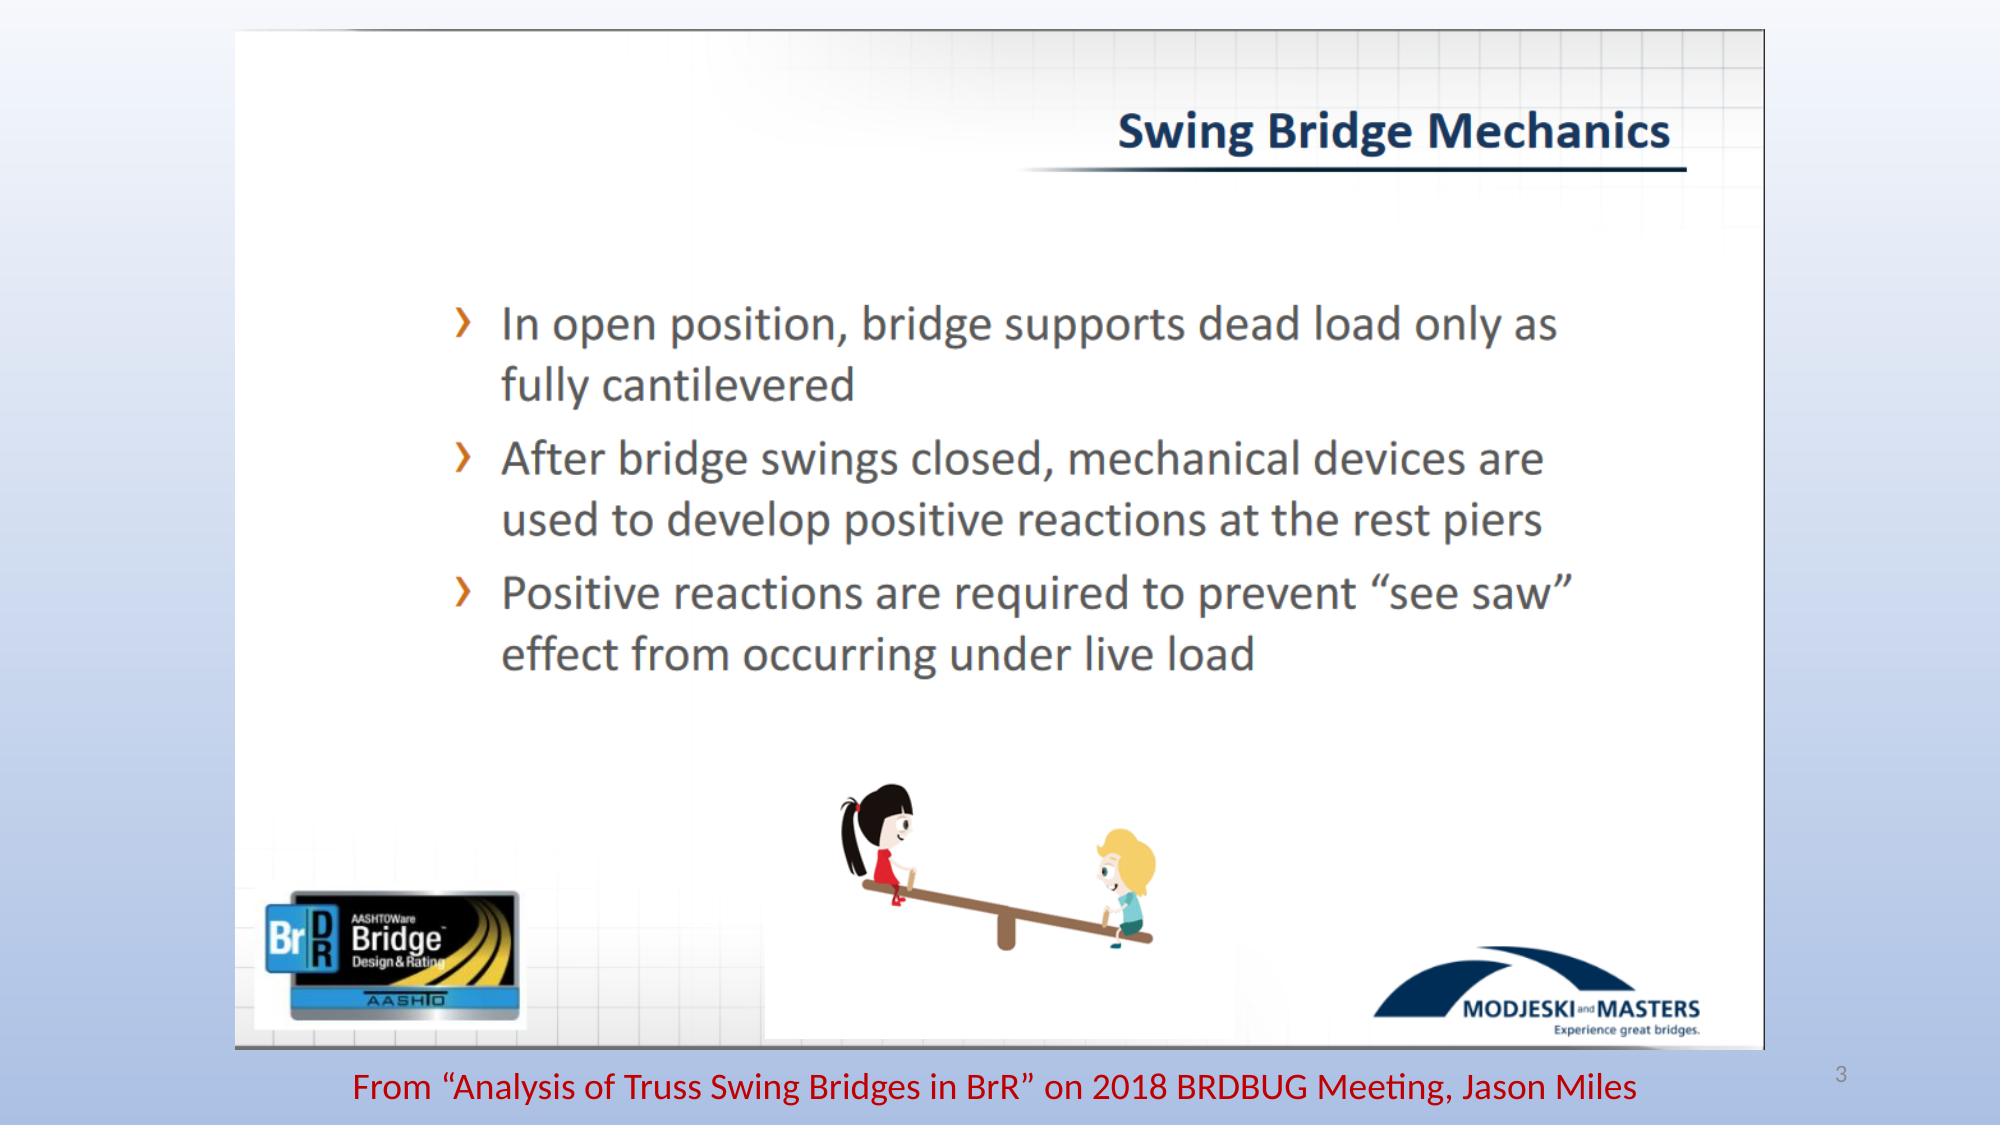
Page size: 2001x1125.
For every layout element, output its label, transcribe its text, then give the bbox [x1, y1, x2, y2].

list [235, 29, 1765, 1050]
picture [765, 686, 1235, 1039]
title From “Analysis of Truss Swing Bridges in BrR” on 2018 BRDBUG Meeting, Jason Miles [0, 1050, 2000, 1125]
slide_number 3 [1412, 1042, 1863, 1103]
